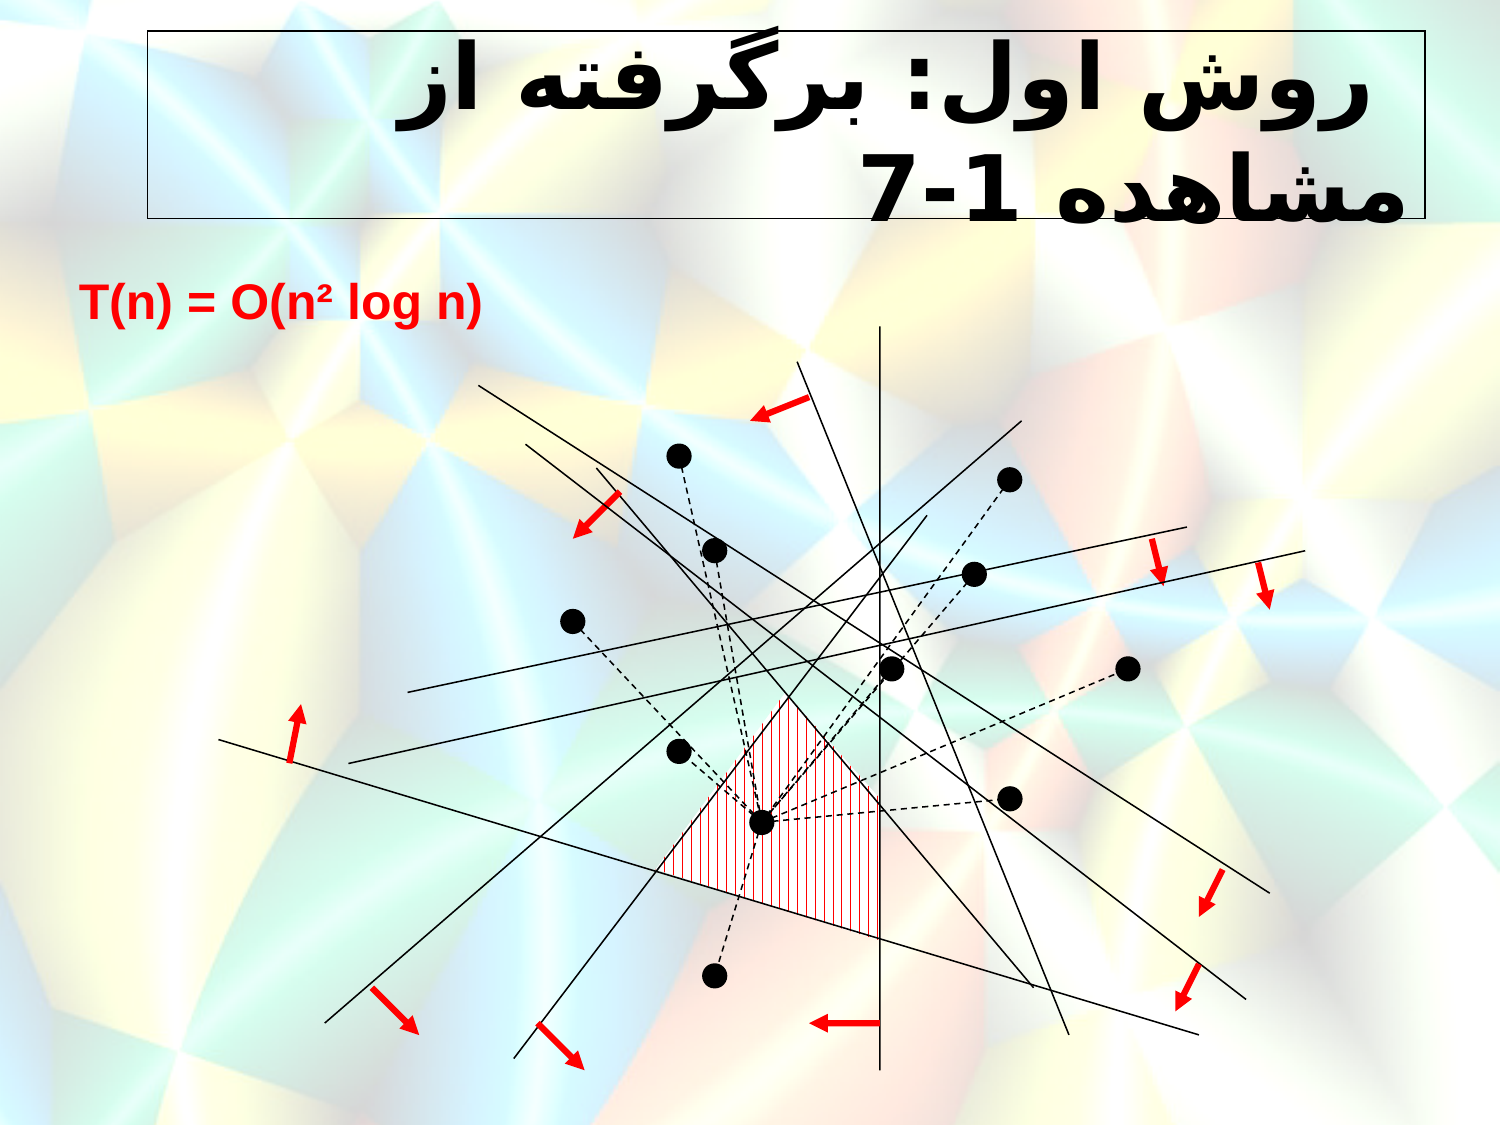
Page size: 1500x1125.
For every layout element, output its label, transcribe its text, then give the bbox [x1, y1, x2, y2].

text_box روش اول: برگرفته از مشاهده 1-7 [147, 31, 1425, 219]
text_box [289, 704, 305, 764]
text_box [1151, 538, 1167, 587]
text_box [750, 810, 774, 835]
text_box [655, 692, 879, 941]
text_box [572, 491, 621, 539]
text_box [371, 987, 420, 1036]
text_box [537, 1023, 585, 1071]
text_box [809, 1016, 880, 1030]
text_box [1198, 869, 1223, 917]
text_box [998, 786, 1022, 811]
text_box [667, 739, 691, 764]
text_box [702, 538, 727, 563]
text_box [879, 657, 904, 681]
text_box [702, 964, 727, 988]
text_box [962, 562, 987, 587]
text_box T(n) = O(n² log n) [63, 261, 499, 337]
text_box [560, 609, 585, 634]
text_box [750, 396, 810, 422]
text_box [1257, 562, 1273, 610]
text_box [997, 467, 1022, 492]
text_box [1116, 657, 1140, 681]
text_box [1175, 963, 1200, 1012]
text_box [667, 444, 691, 468]
